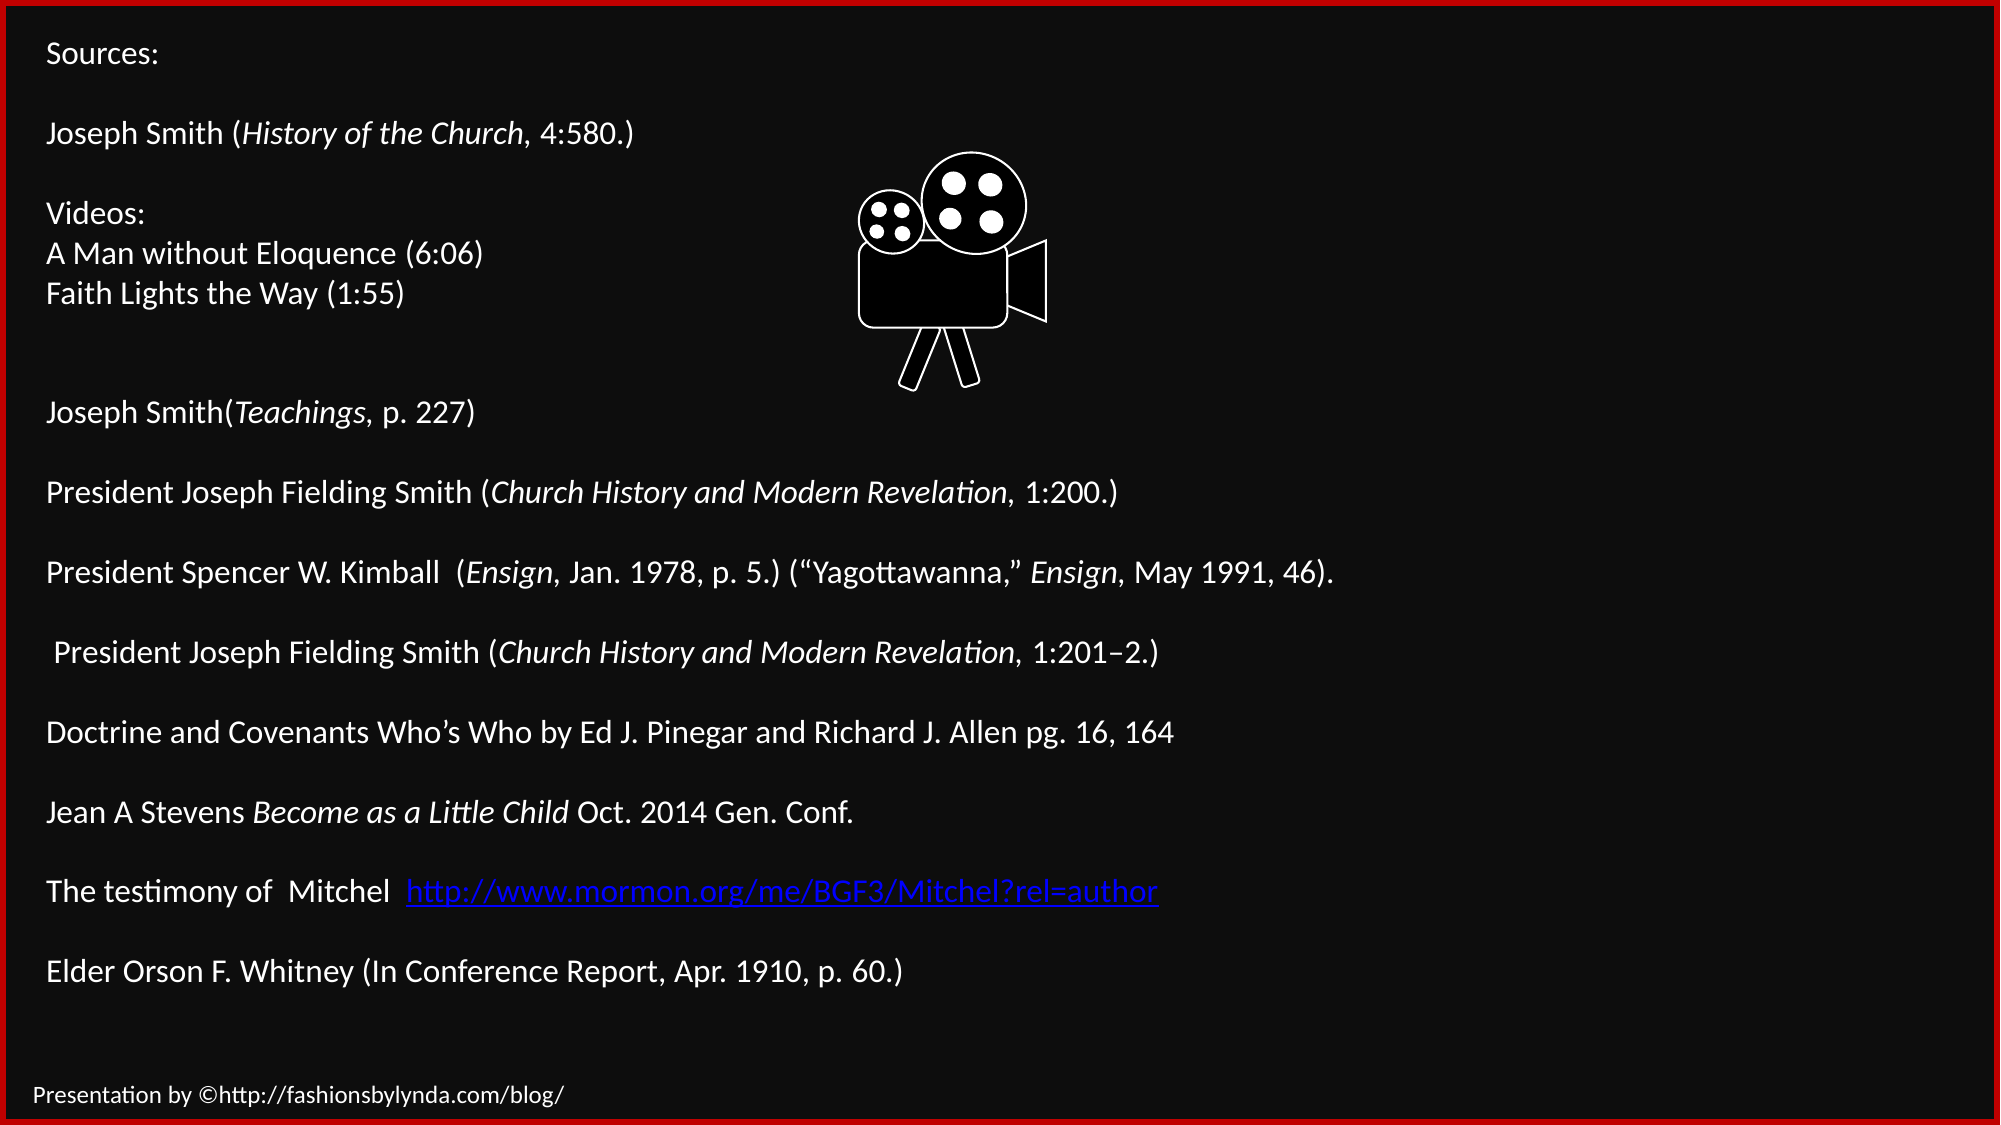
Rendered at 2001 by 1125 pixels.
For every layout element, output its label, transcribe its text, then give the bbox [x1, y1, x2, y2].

text_box [0, 0, 2000, 1125]
text_box Presentation by ©http://fashionsbylynda.com/blog/ [17, 1063, 916, 1123]
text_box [858, 153, 1046, 391]
text_box Sources: Joseph Smith (History of the Church, 4:580.) Videos: A Man without Eloquence (6:06) Faith Lights the Way (1:55) Joseph Smith(Teachings, p. 227) President Joseph Fielding Smith (Church History and Modern Revelation, 1:200.) President Spencer W. Kimball (Ensign, Jan. 1978, p. 5.) (“Yagottawanna,” Ensign, May 1991, 46). President Joseph Fielding Smith (Church History and Modern Revelation, 1:201–2.) Doctrine and Covenants Who’s Who by Ed J. Pinegar and Richard J. Allen pg. 16, 164 Jean A Stevens Become as a Little Child Oct. 2014 Gen. Conf. The testimony of Mitchel http://www.mormon.org/me/BGF3/Mitchel?rel=author Elder Orson F. Whitney (In Conference Report, Apr. 1910, p. 60.) [31, 23, 1513, 1125]
